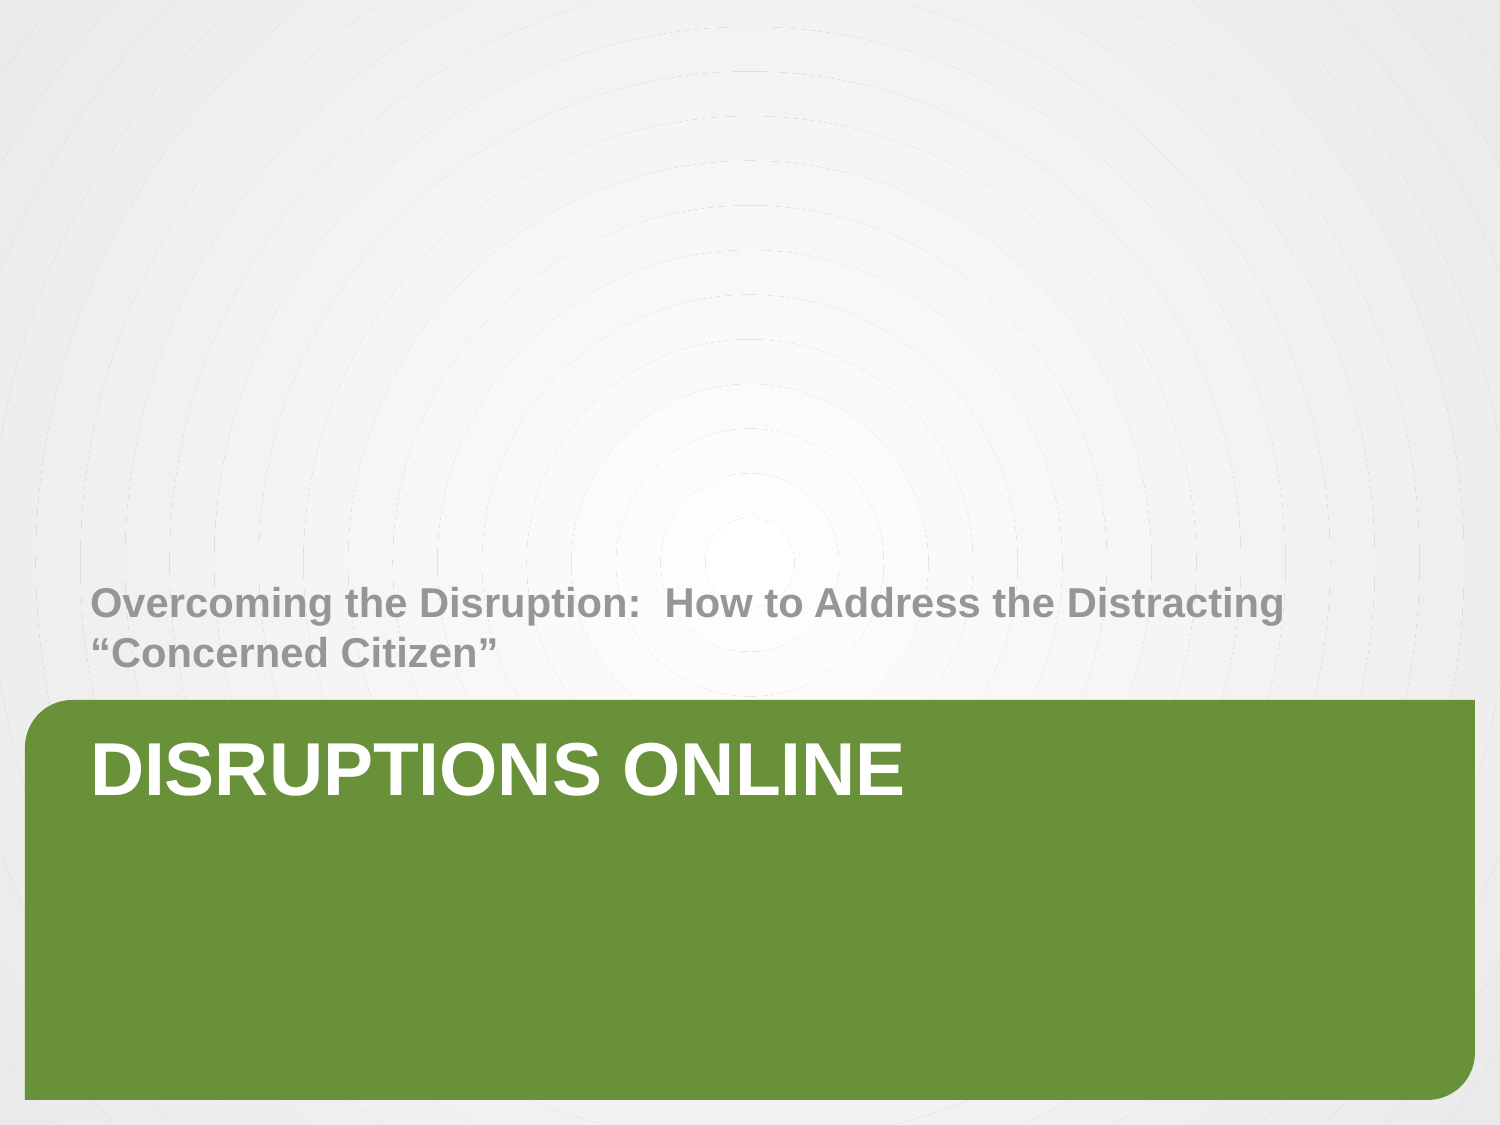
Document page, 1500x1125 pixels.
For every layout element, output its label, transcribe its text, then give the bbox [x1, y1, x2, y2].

list Overcoming the Disruption: How to Address the Distracting “Concerned Citizen” [75, 437, 1425, 684]
title Disruptions Online [75, 712, 1425, 936]
